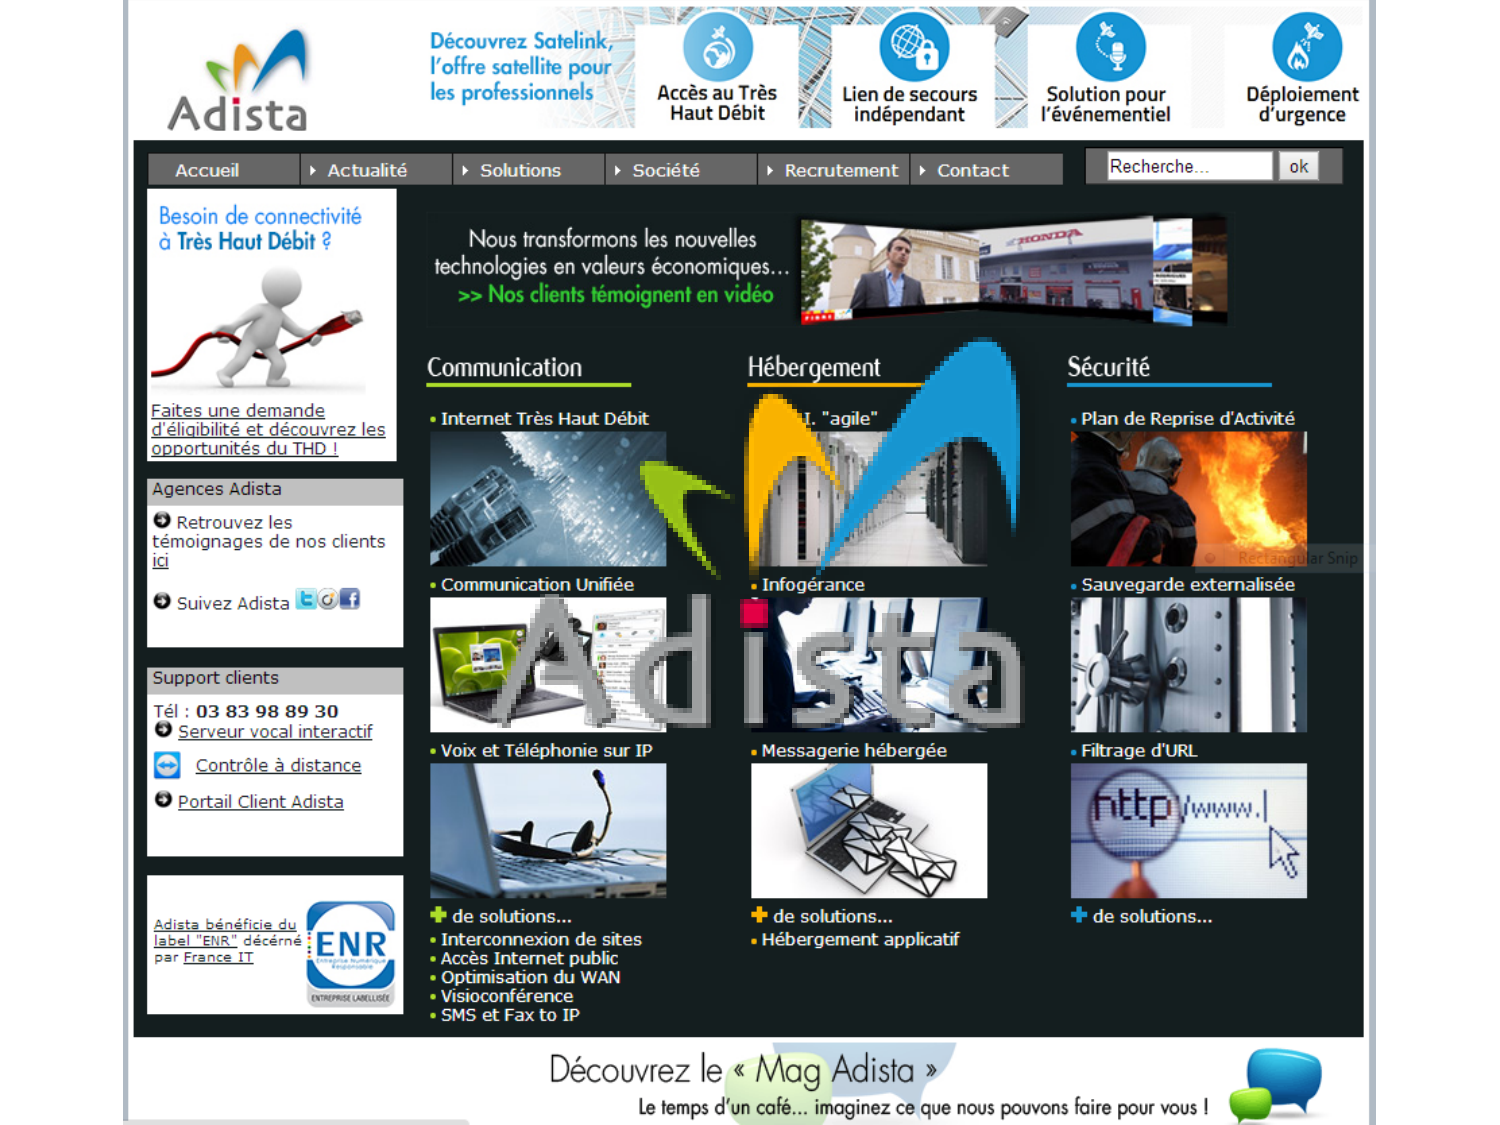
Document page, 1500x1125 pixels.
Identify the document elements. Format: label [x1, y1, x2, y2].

picture [123, 0, 1377, 1125]
